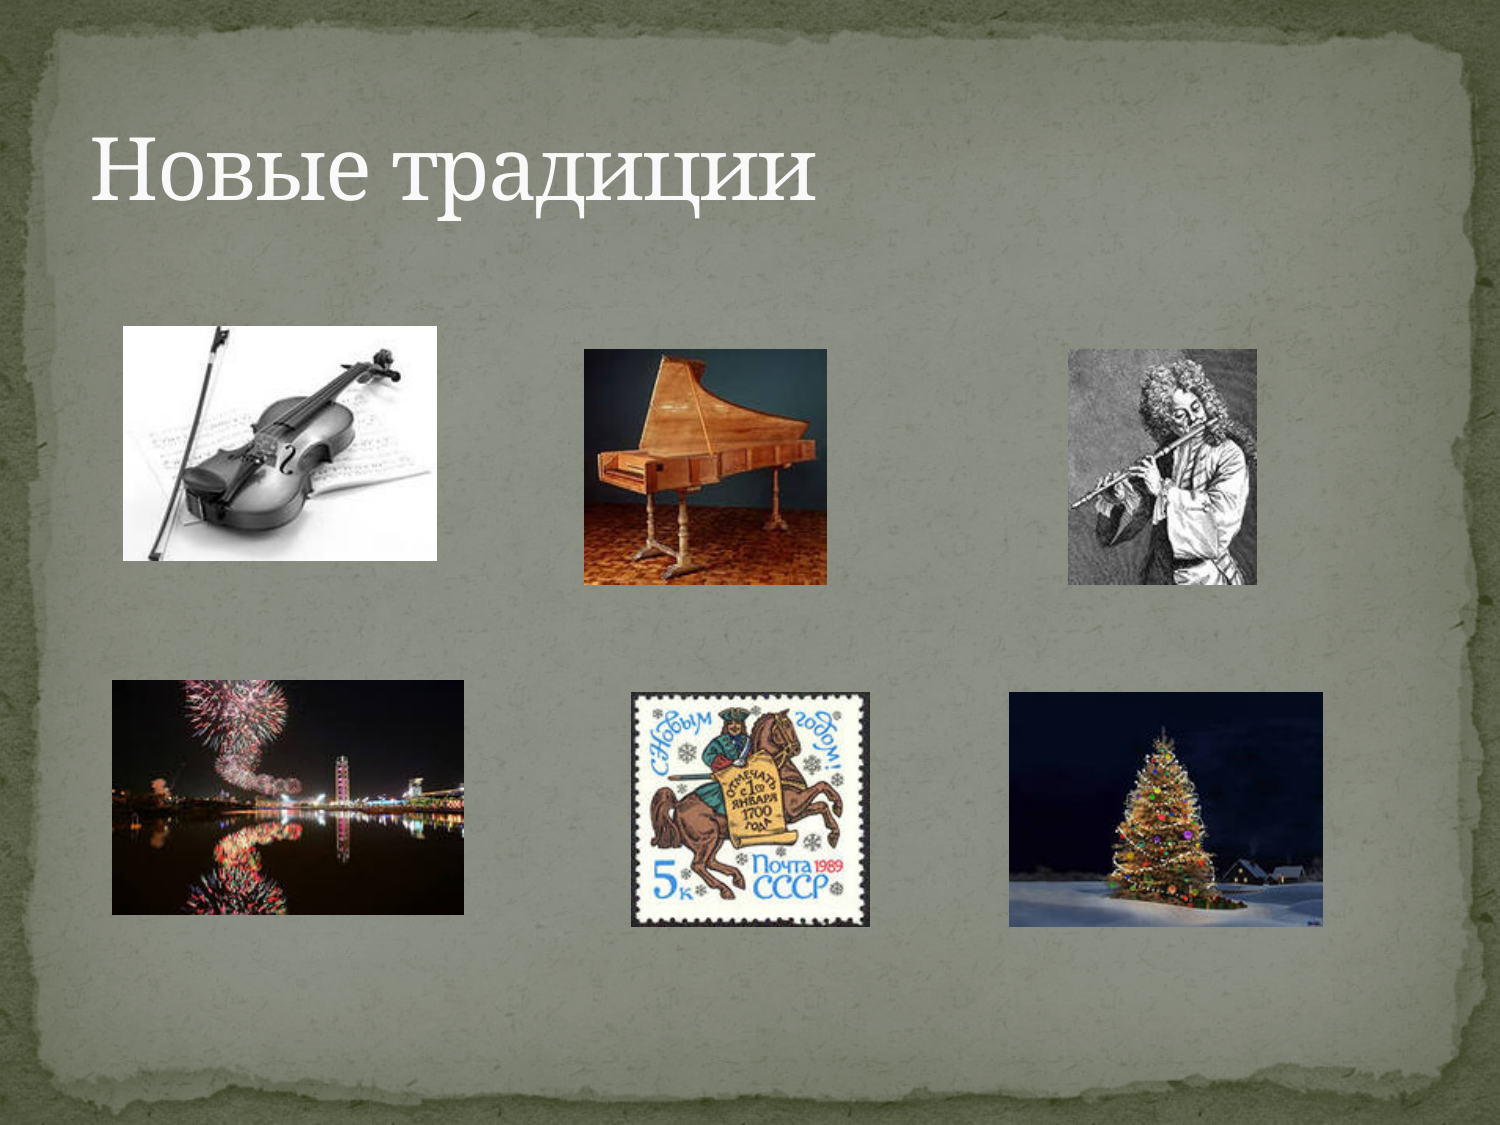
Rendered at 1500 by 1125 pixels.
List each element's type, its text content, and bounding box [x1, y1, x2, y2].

picture [584, 349, 827, 585]
picture [1068, 349, 1257, 585]
picture [1009, 692, 1323, 927]
picture [123, 326, 437, 561]
picture [112, 680, 464, 915]
title Новые традиции [74, 24, 1425, 225]
picture [631, 692, 870, 927]
